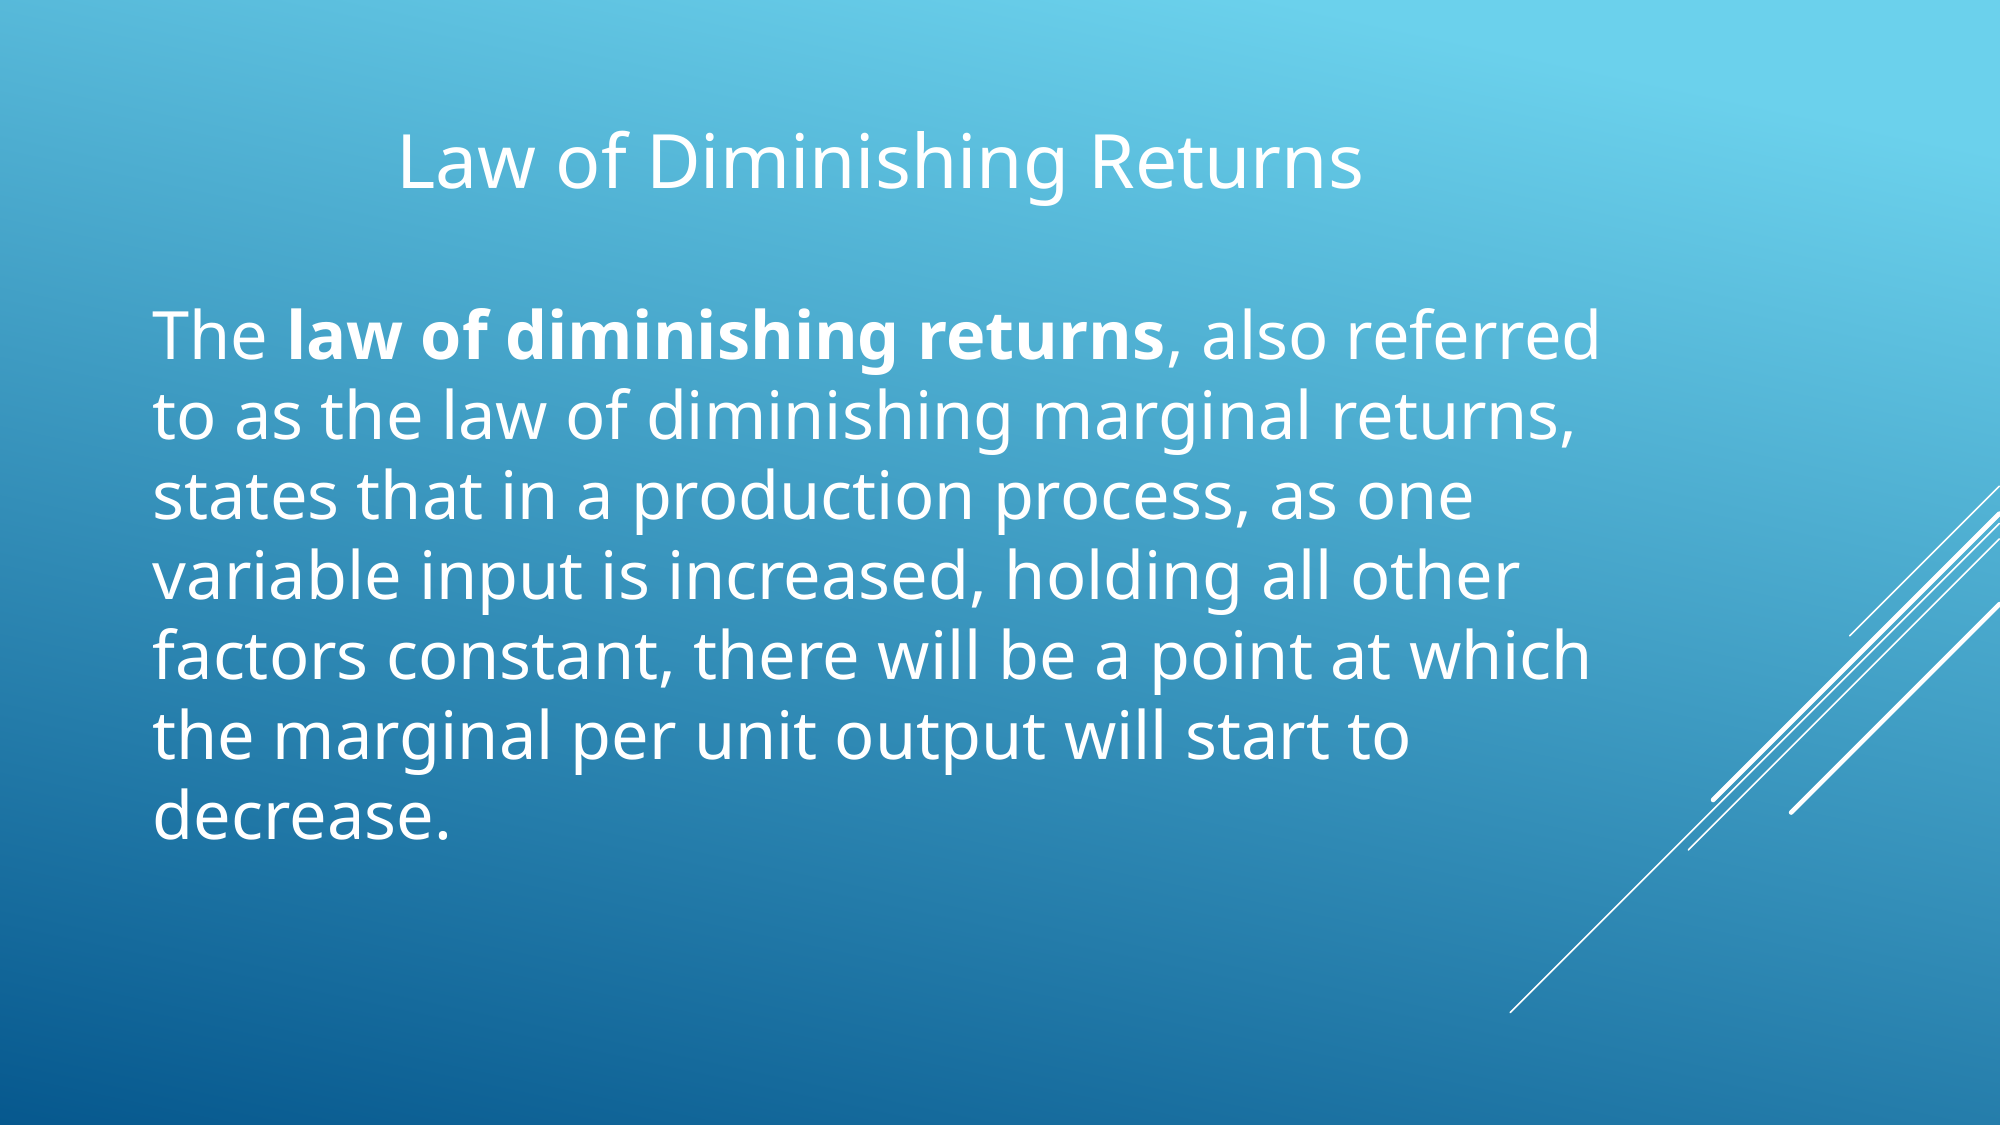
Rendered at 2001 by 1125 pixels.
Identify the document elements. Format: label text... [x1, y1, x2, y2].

text_box Law of Diminishing Returns The law of diminishing returns, also referred to as the law of diminishing marginal returns, states that in a production process, as one variable input is increased, holding all other factors constant, there will be a point at which the marginal per unit output will start to decrease. [138, 105, 1623, 861]
